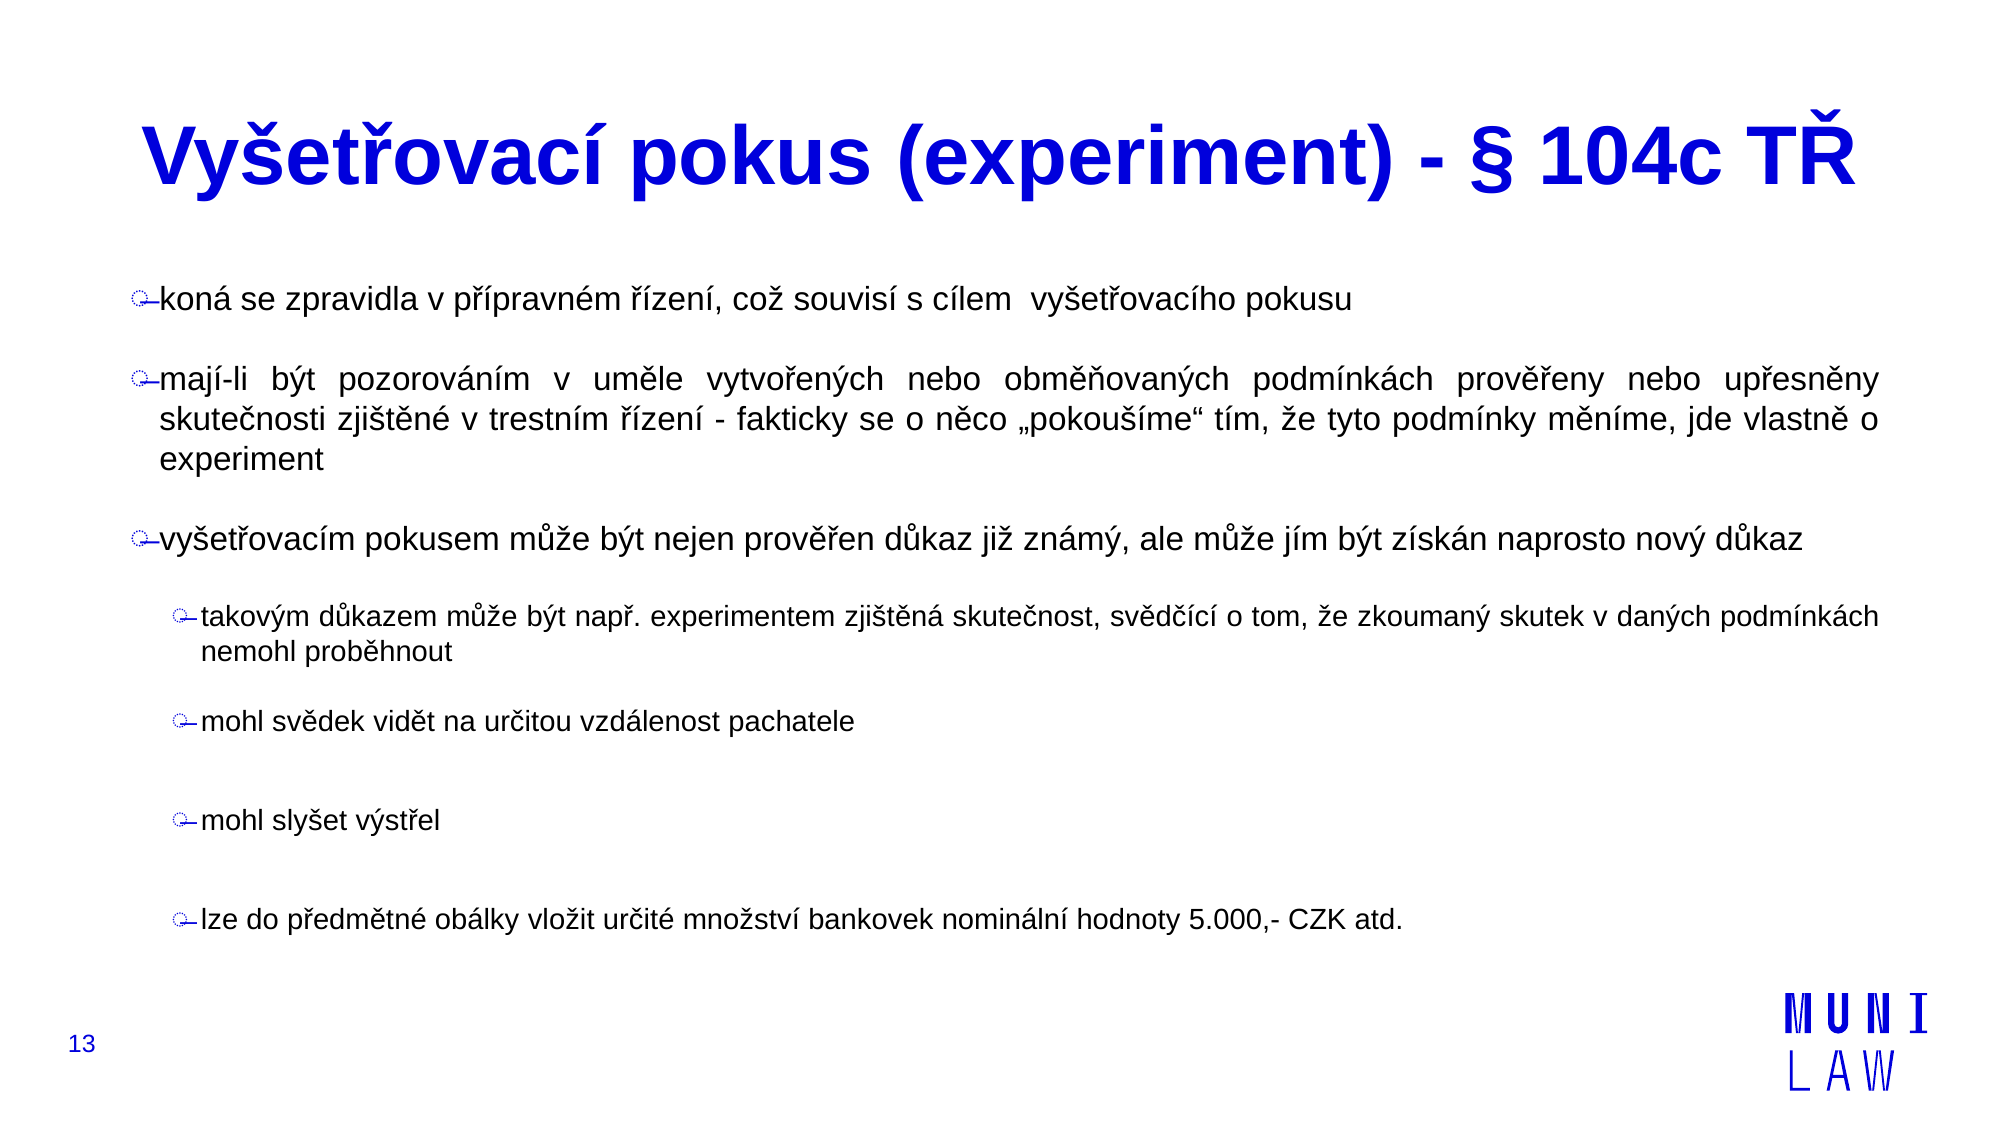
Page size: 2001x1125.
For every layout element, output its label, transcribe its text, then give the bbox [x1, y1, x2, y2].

list koná se zpravidla v přípravném řízení, což souvisí s cílem vyšetřovacího pokusu mají-li být pozorováním v uměle vytvořených nebo obměňovaných podmínkách prověřeny nebo upřesněny skutečnosti zjištěné v trestním řízení - fakticky se o něco „pokoušíme“ tím, že tyto podmínky měníme, jde vlastně o experiment vyšetřovacím pokusem může být nejen prověřen důkaz již známý, ale může jím být získán naprosto nový důkaz takovým důkazem může být např. experimentem zjištěná skutečnost, svědčící o tom, že zkoumaný skutek v daných podmínkách nemohl proběhnout mohl svědek vidět na určitou vzdálenost pachatele mohl slyšet výstřel lze do předmětné obálky vložit určité množství bankovek nominální hodnoty 5.000,- CZK atd. [118, 277, 1883, 957]
slide_number 13 [67, 1021, 110, 1063]
title Vyšetřovací pokus (experiment) - § 104c TŘ [118, 118, 1883, 193]
